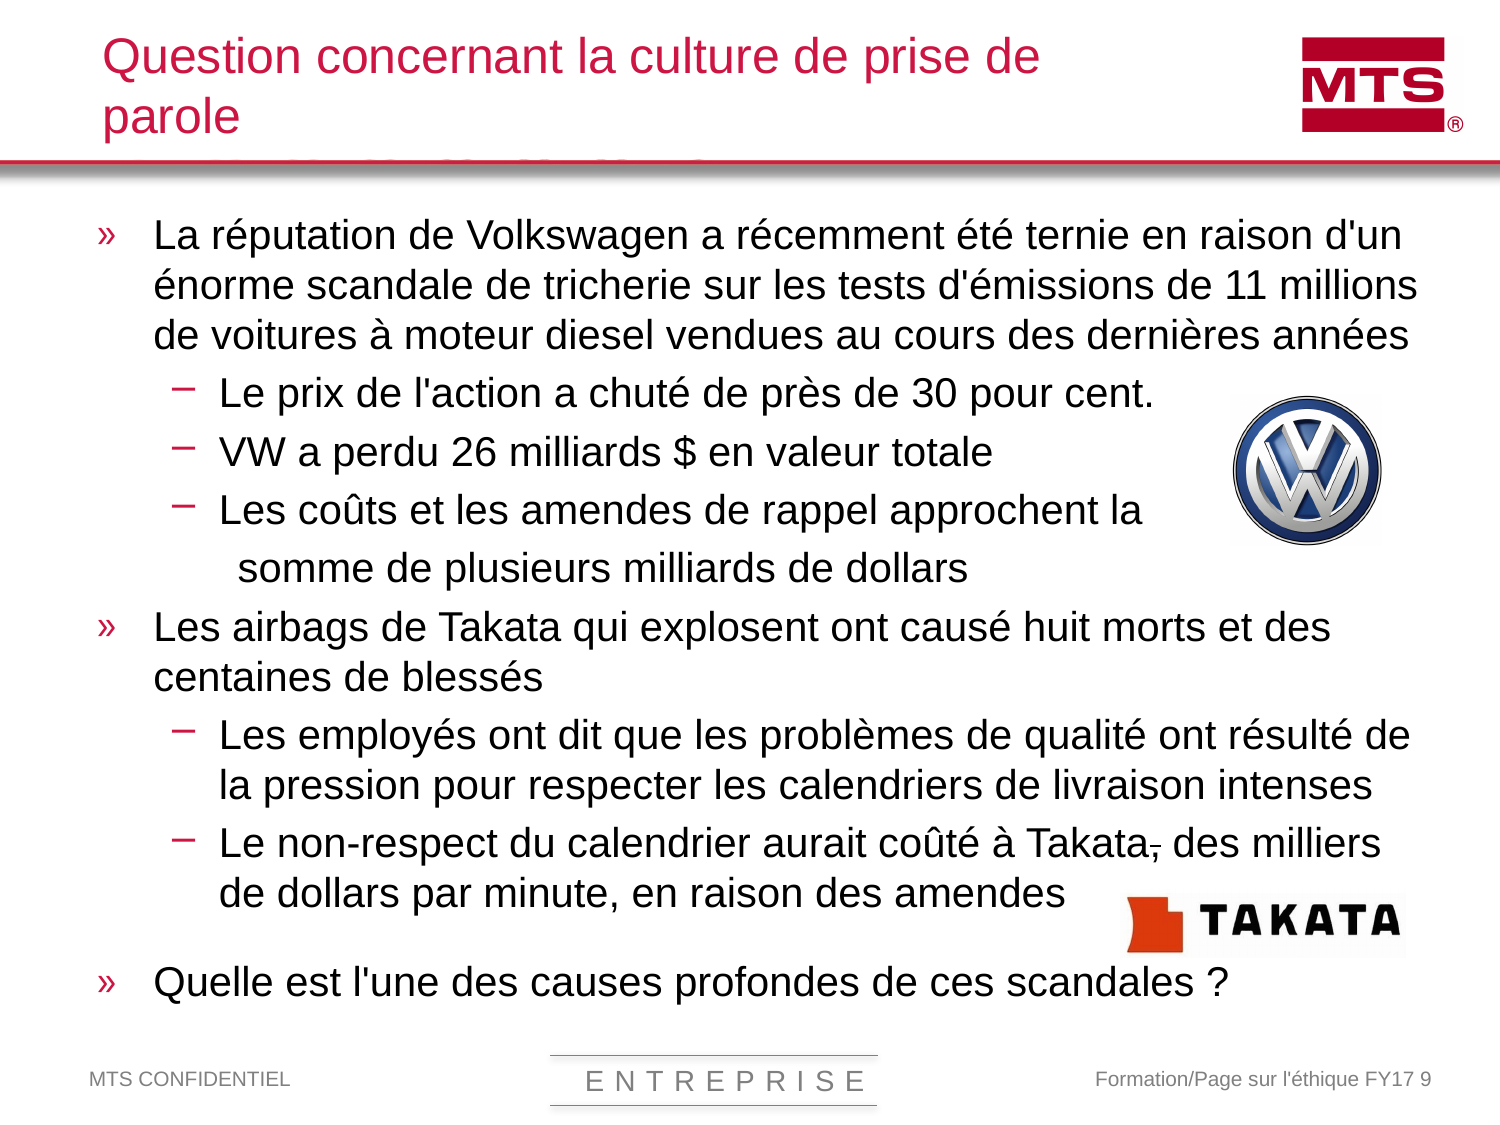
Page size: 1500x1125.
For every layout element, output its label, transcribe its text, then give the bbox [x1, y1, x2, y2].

title Question concernant la culture de prise de parole [87, 12, 1206, 155]
picture [1230, 394, 1382, 546]
picture [0, 159, 1500, 188]
picture [1120, 886, 1407, 958]
list La réputation de Volkswagen a récemment été ternie en raison d'un énorme scandale de tricherie sur les tests d'émissions de 11 millions de voitures à moteur diesel vendues au cours des dernières années Le prix de l'action a chuté de près de 30 pour cent. VW a perdu 26 milliards $ en valeur totale Les coûts et les amendes de rappel approchent la somme de plusieurs milliards de dollars Les airbags de Takata qui explosent ont causé huit morts et des centaines de blessés Les employés ont dit que les problèmes de qualité ont résulté de la pression pour respecter les calendriers de livraison intenses Le non-respect du calendrier aurait coûté à Takata, des milliers de dollars par minute, en raison des amendes Quelle est l'une des causes profondes de ces scandales ? [82, 200, 1438, 1013]
picture [1301, 36, 1464, 134]
